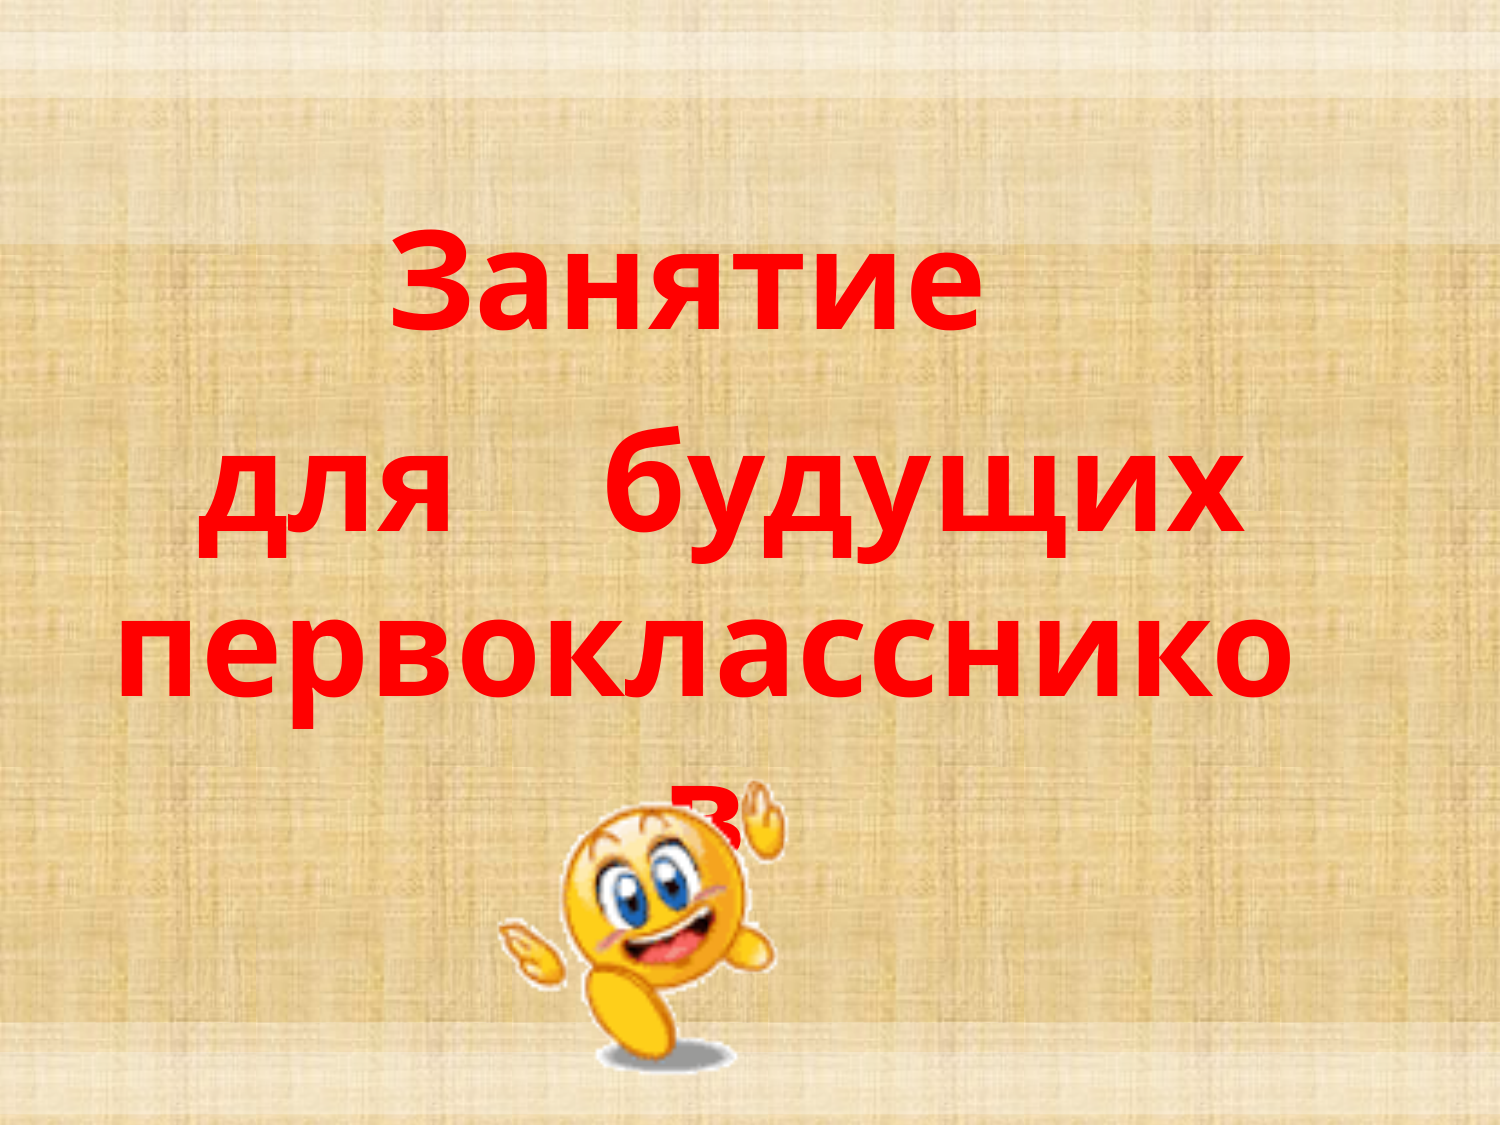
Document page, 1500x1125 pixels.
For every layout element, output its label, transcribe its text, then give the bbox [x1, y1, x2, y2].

list Занятие для будущих первоклассников [64, 184, 1344, 950]
picture [0, 0, 1500, 1125]
